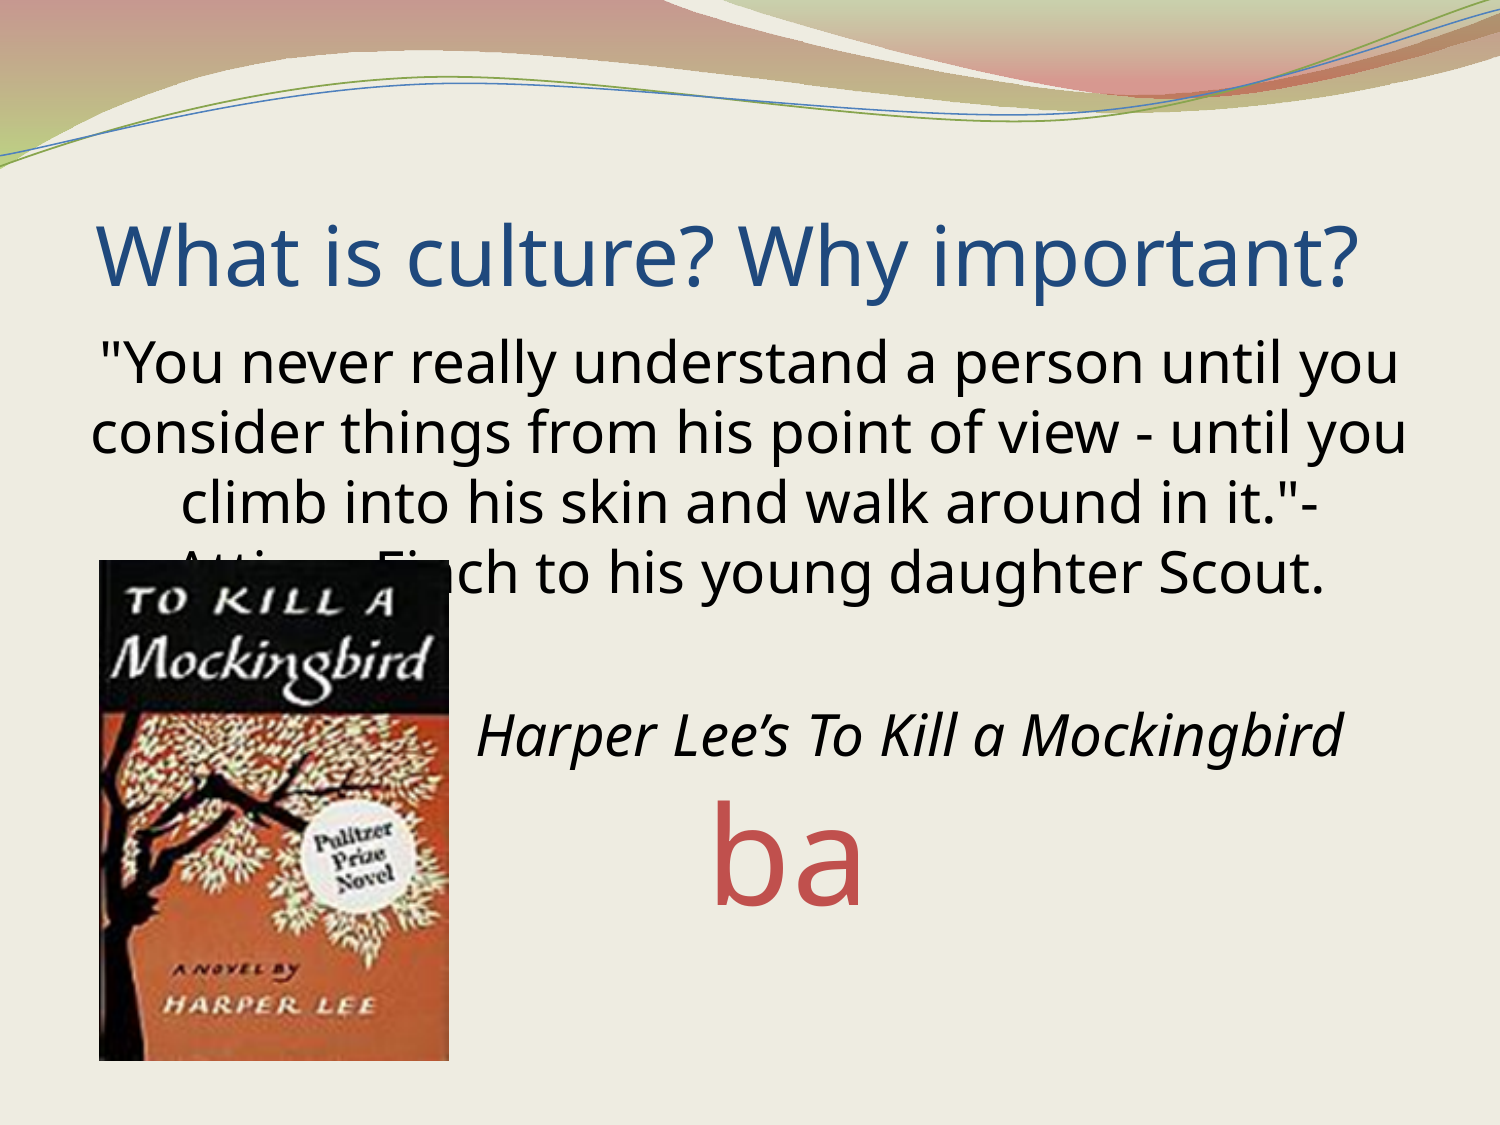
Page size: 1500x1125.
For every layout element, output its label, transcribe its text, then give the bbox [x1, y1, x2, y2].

list "You never really understand a person until you consider things from his point of view - until you climb into his skin and walk around in it."- Atticus Finch to his young daughter Scout. Harper Lee’s To Kill a Mockingbird ba [75, 317, 1425, 1038]
picture [99, 560, 449, 1061]
title What is culture? Why important? [37, 115, 1463, 303]
